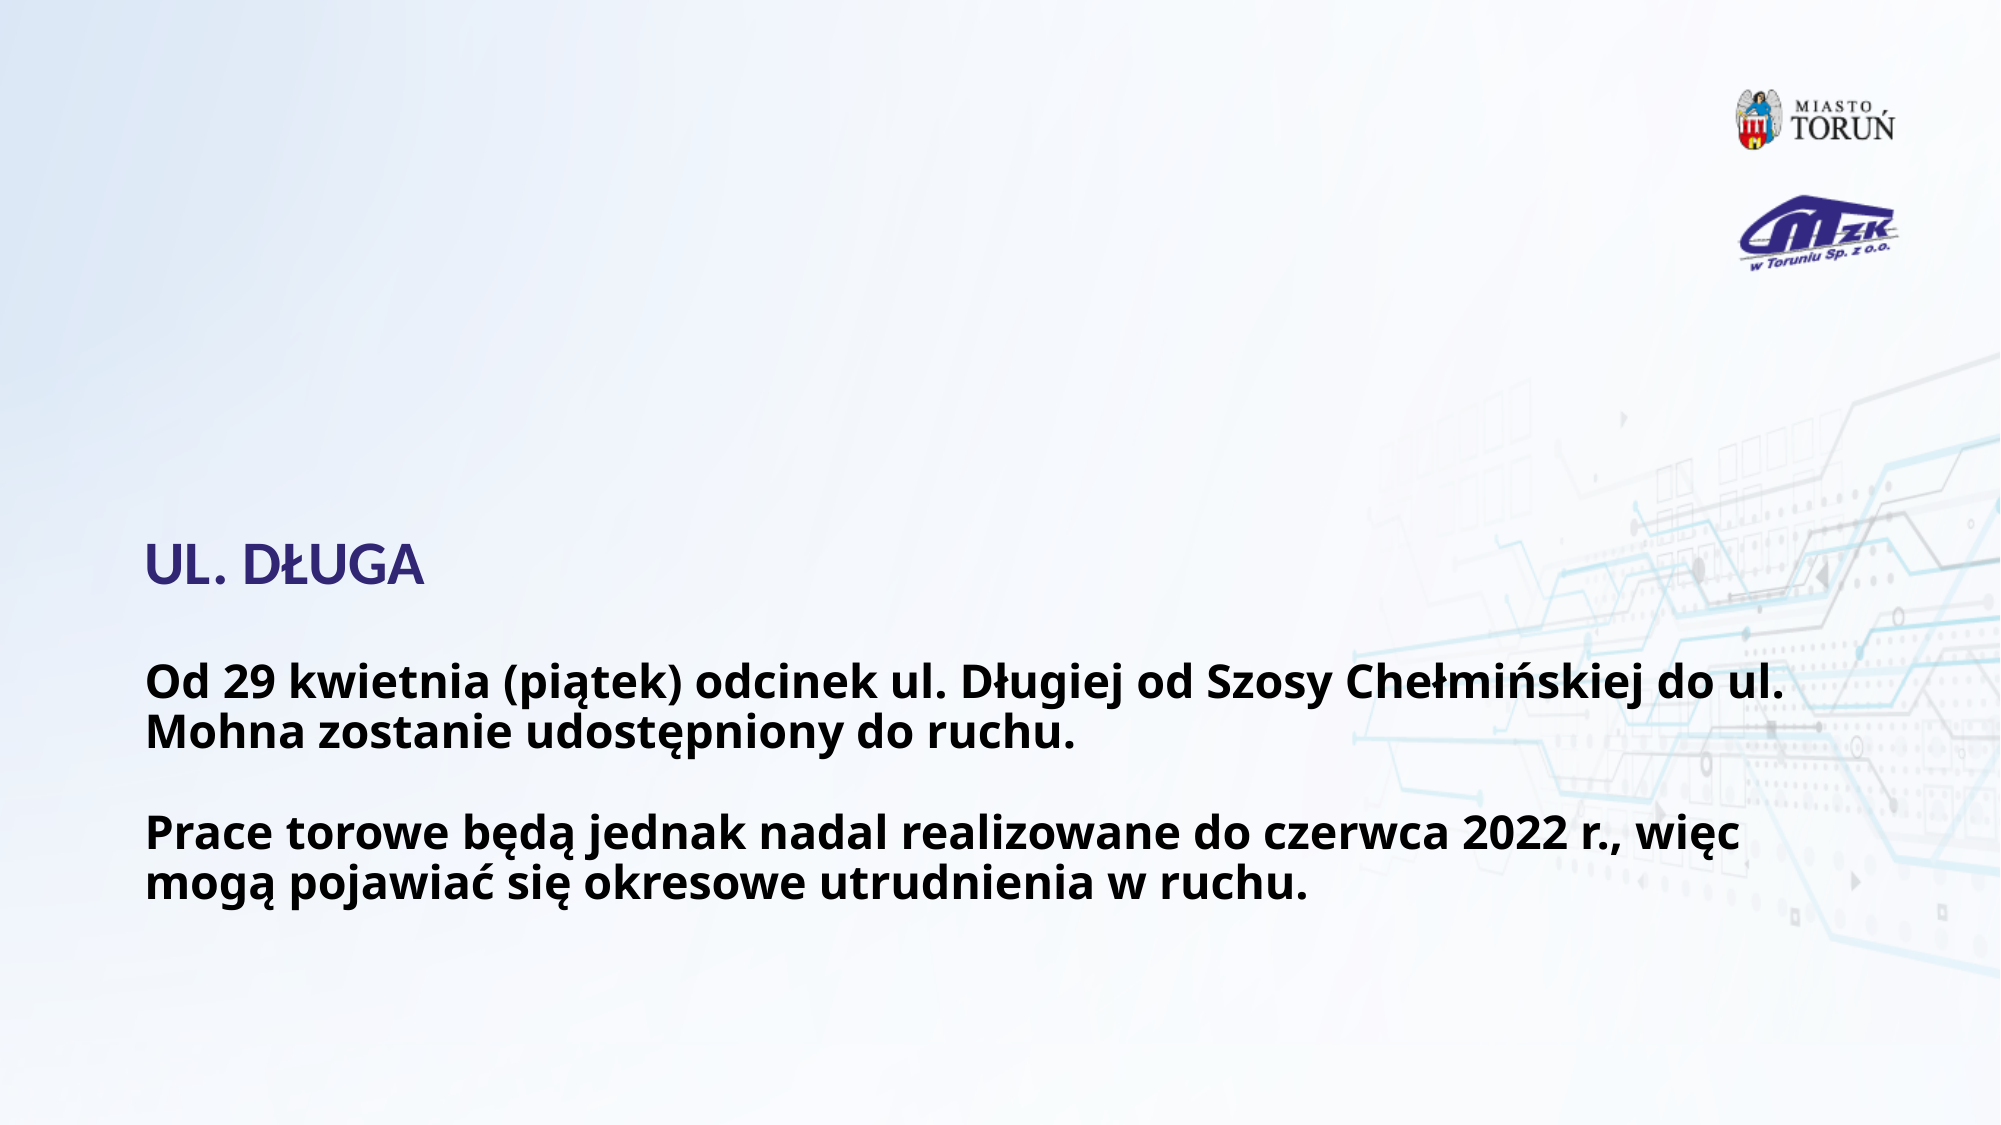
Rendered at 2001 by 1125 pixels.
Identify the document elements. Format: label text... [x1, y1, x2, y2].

picture [0, 0, 2001, 1125]
title UL. DŁUGA Od 29 kwietnia (piątek) odcinek ul. Długiej od Szosy Chełmińskiej do ul. Mohna zostanie udostępniony do ruchu. Prace torowe będą jednak nadal realizowane do czerwca 2022 r., więc mogą pojawiać się okresowe utrudnienia w ruchu. [129, 516, 1855, 985]
